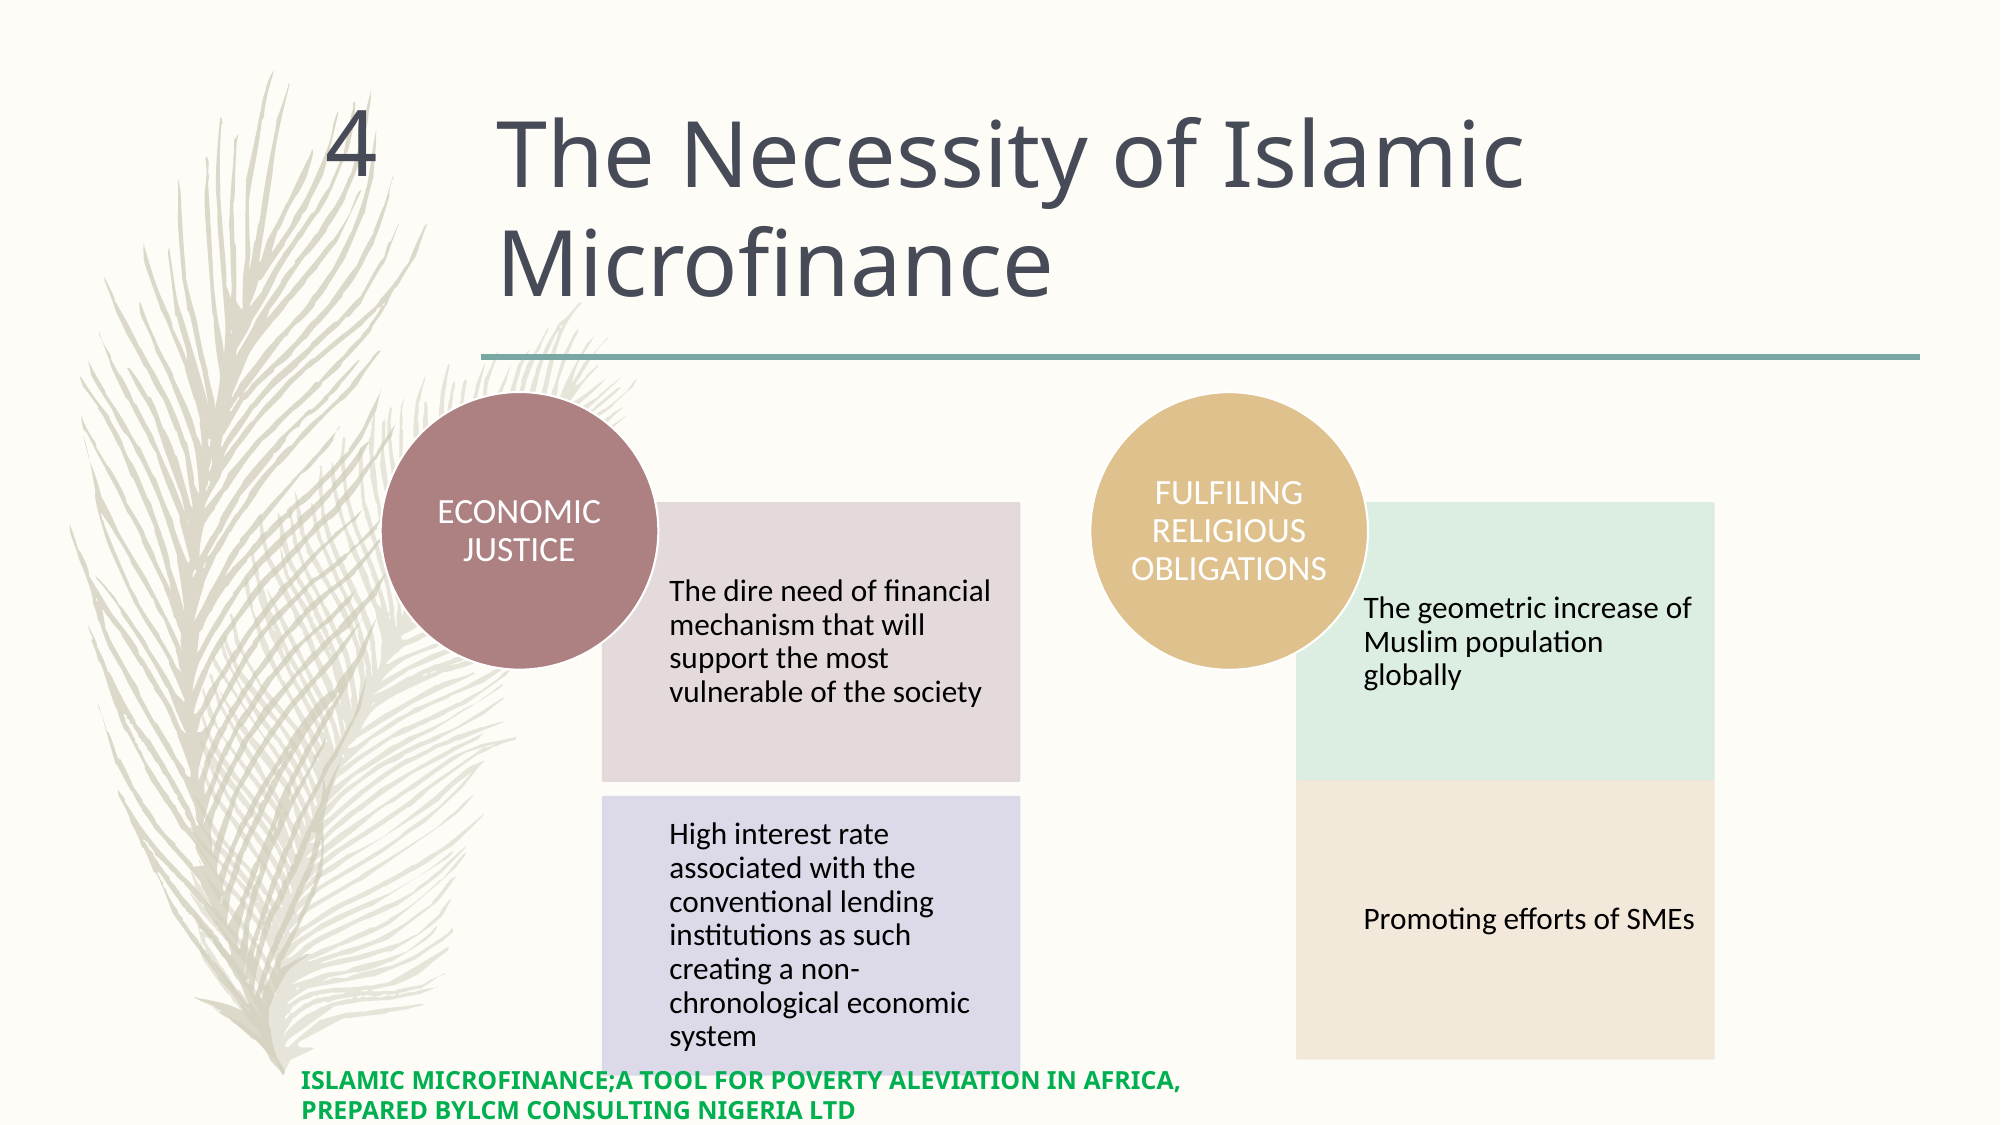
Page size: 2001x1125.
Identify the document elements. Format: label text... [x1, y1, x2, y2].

title The Necessity of Islamic Microfinance [481, 93, 1920, 350]
footer ISLAMIC MICROFINANCE;A TOOL FOR POVERTY ALEVIATION IN AFRICA, PREPARED BYLCM CONSULTING NIGERIA LTD [286, 1064, 380, 1125]
slide_number 4 [84, 118, 394, 218]
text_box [380, 325, 1714, 1125]
